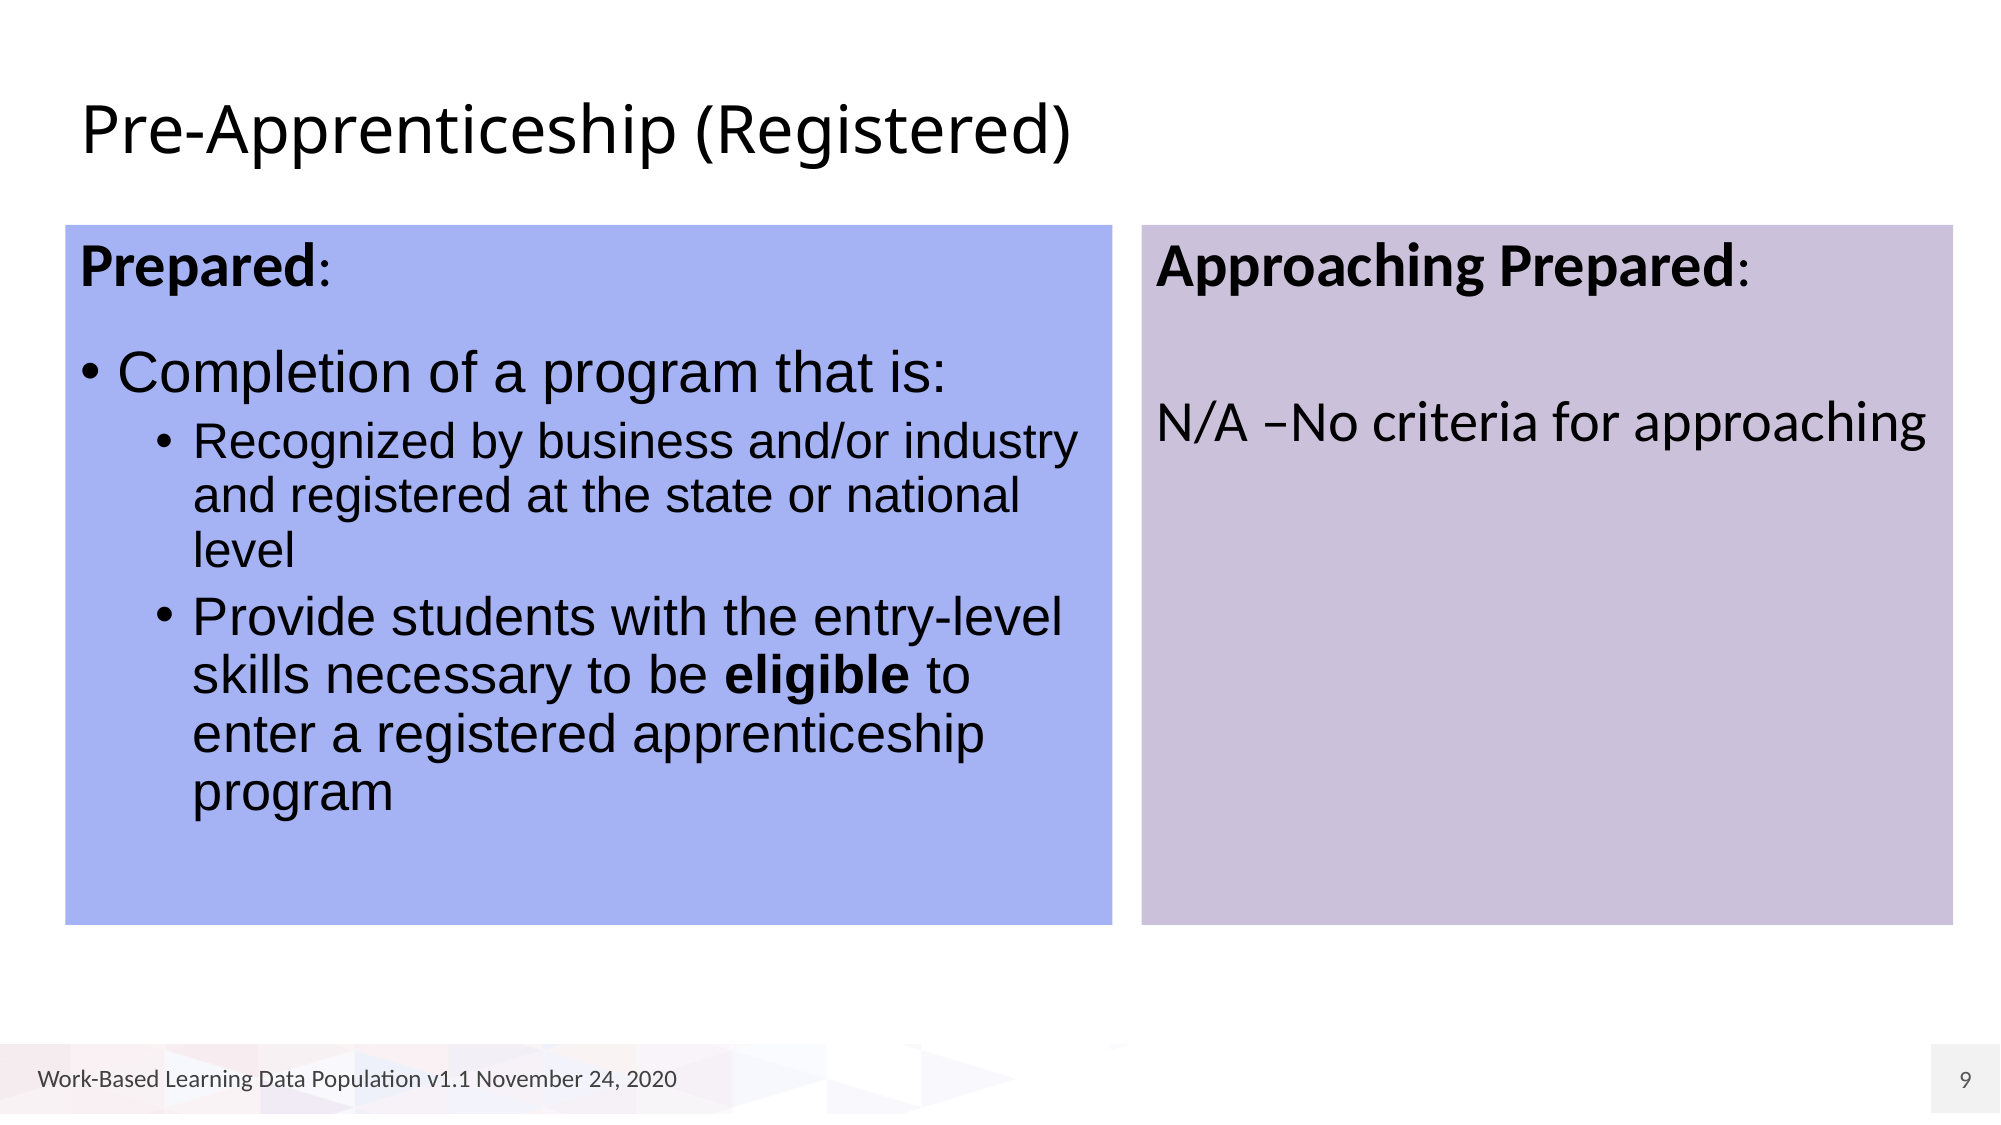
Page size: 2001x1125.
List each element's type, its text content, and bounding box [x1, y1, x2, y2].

list Approaching Prepared: N/A –No criteria for approaching [1141, 224, 1954, 925]
title Pre-Apprenticeship (Registered) [65, 1, 1982, 262]
text_box [0, 1043, 2000, 1114]
text_box 9 [1931, 1044, 2000, 1114]
text_box Work-Based Learning Data Population v1.1 November 24, 2020 [22, 1054, 706, 1115]
list Prepared: Completion of a program that is: Recognized by business and/or industry and registered at the state or national level Provide students with the entry-level skills necessary to be eligible to enter a registered apprenticeship program [65, 224, 1113, 925]
